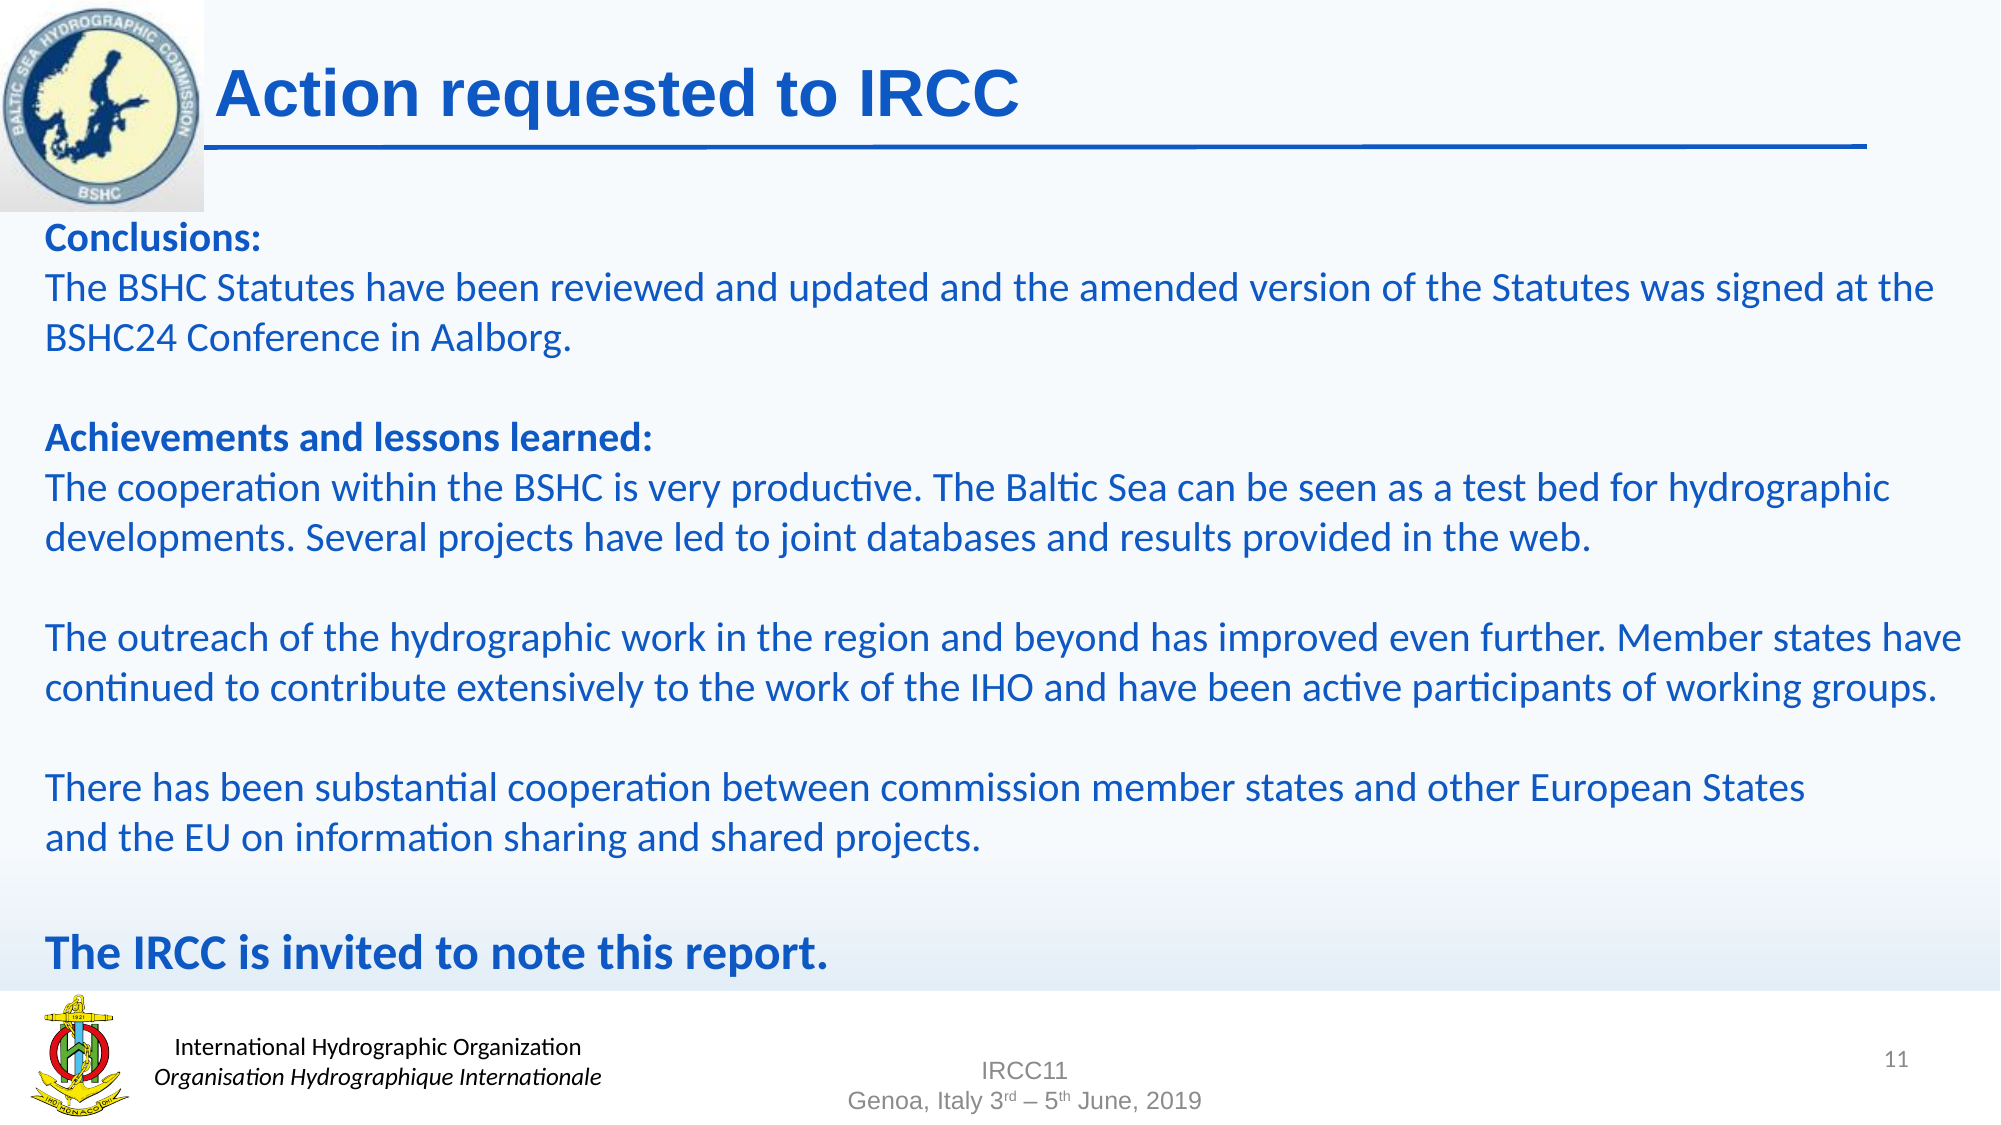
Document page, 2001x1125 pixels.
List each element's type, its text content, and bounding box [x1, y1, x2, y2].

picture [22, 990, 134, 1125]
text_box Conclusions: The BSHC Statutes have been reviewed and updated and the amended version of the Statutes was signed at the BSHC24 Conference in Aalborg. Achievements and lessons learned: The cooperation within the BSHC is very productive. The Baltic Sea can be seen as a test bed for hydrographic developments. Several projects have led to joint databases and results provided in the web. The outreach of the hydrographic work in the region and beyond has improved even further. Member states have continued to contribute extensively to the work of the IHO and have been active participants of working groups. There has been substantial cooperation between commission member states and other European States and the EU on information sharing and shared projects. The IRCC is invited to note this report. [30, 202, 2000, 1033]
slide_number 11 [1474, 1033, 1925, 1088]
title Action requested to IRCC [199, 50, 1925, 140]
picture [0, 0, 204, 212]
